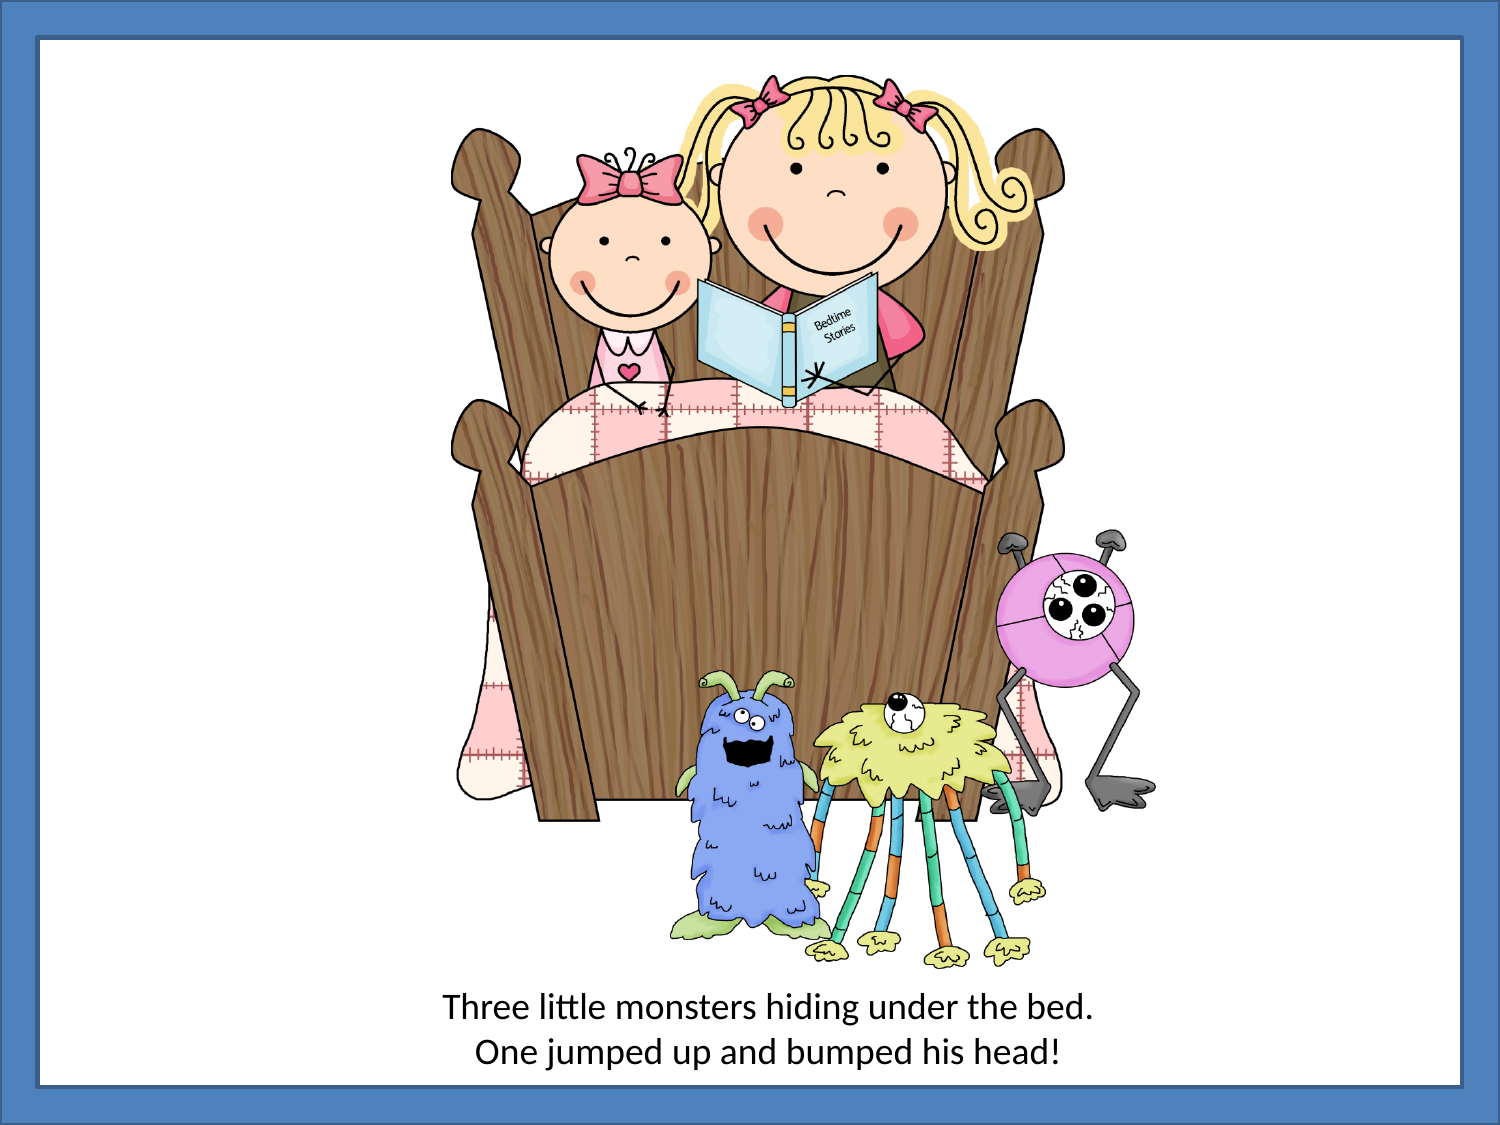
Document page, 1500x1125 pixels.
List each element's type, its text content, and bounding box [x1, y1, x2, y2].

text_box [0, 0, 1500, 1125]
picture [449, 74, 1163, 973]
text_box Three little monsters hiding under the bed. One jumped up and bumped his head! [324, 974, 1213, 1080]
text_box [35, 35, 1464, 1089]
